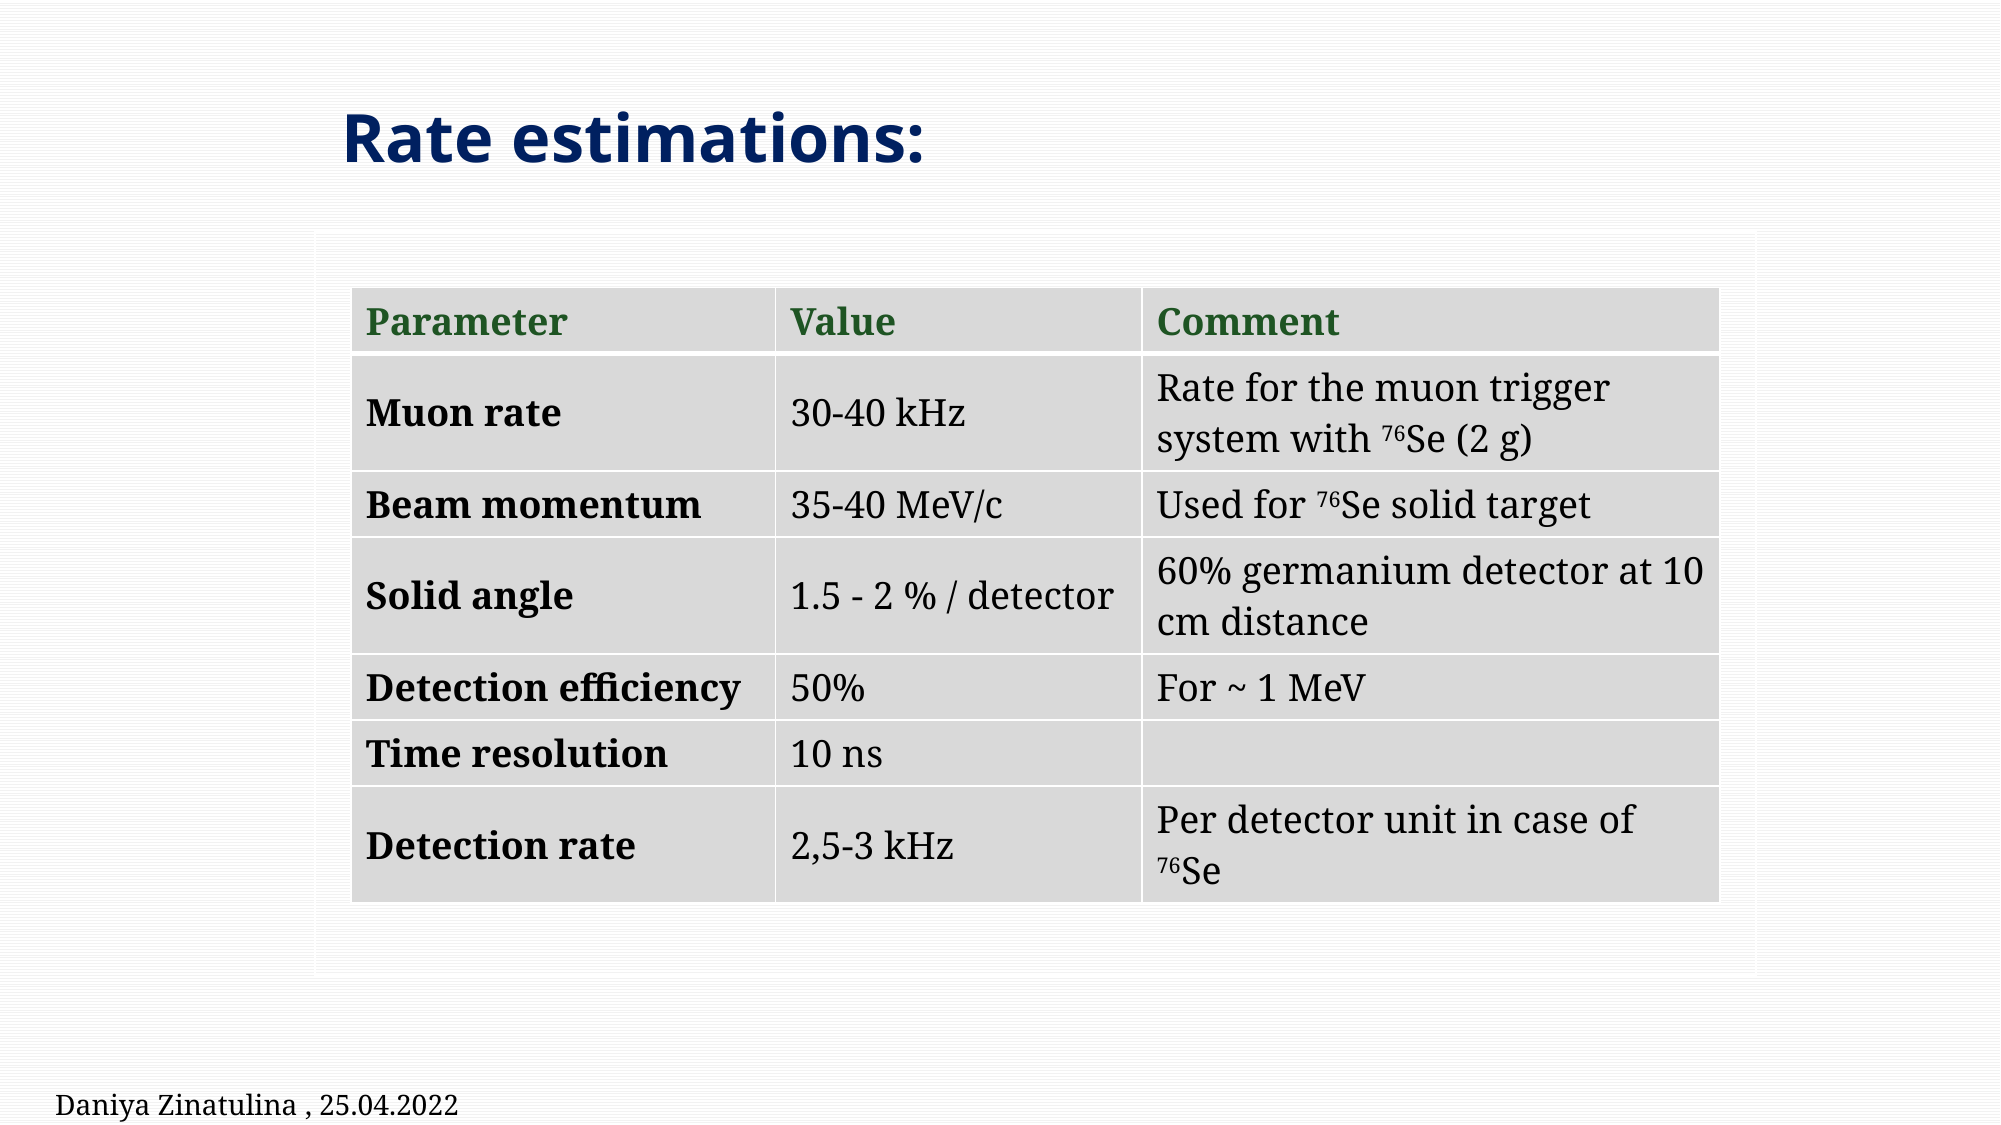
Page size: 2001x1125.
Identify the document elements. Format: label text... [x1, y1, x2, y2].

table_cell 60% germanium detector at 10 cm distance [1143, 538, 1719, 653]
table_cell Rate for the muon trigger system with 76Se (2 g) [1143, 356, 1719, 470]
table_cell Muon rate [352, 356, 775, 470]
table_header Value [776, 288, 1141, 351]
table_cell 35-40 MeV/c [776, 472, 1141, 536]
table_cell 1.5 - 2 % / detector [776, 538, 1141, 653]
table_cell Detection efficiency [352, 655, 775, 719]
table_cell Time resolution [352, 721, 775, 785]
table_cell For ~ 1 MeV [1143, 655, 1719, 719]
table_cell 50% [776, 655, 1141, 719]
table_cell 10 ns [776, 721, 1141, 785]
table_cell Detection rate [352, 787, 775, 902]
table_header Comment [1143, 288, 1719, 351]
table_cell [1143, 721, 1719, 785]
table_cell Per detector unit in case of 76Se [1143, 787, 1719, 902]
table_cell 30-40 kHz [776, 356, 1141, 470]
text_box [314, 230, 1757, 977]
table_cell Solid angle [352, 538, 775, 653]
table_cell Beam momentum [352, 472, 775, 536]
table_cell 2,5-3 kHz [776, 787, 1141, 902]
title Rate estimations: [326, 66, 1296, 205]
table_cell Used for 76Se solid target [1143, 472, 1719, 536]
table_header Parameter [352, 288, 775, 351]
text_box Daniya Zinatulina , 25.04.2022 19 [40, 1080, 1966, 1125]
